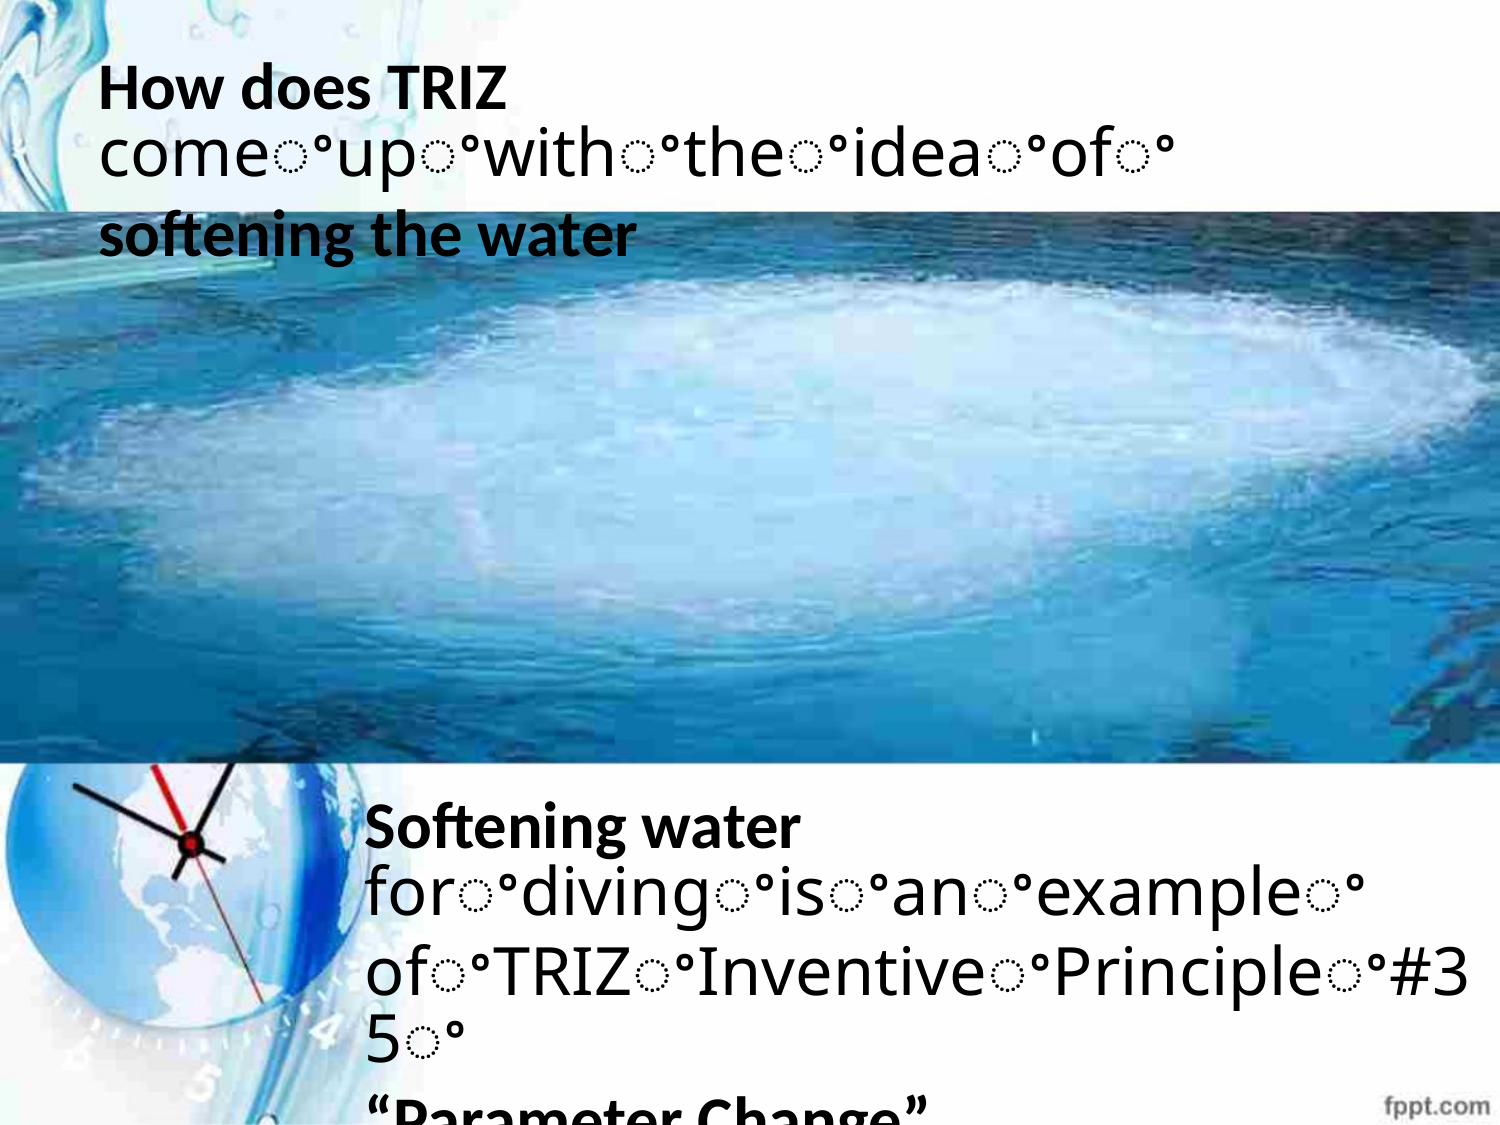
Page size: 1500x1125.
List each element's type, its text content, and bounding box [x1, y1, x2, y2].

text_box [0, 0, 1500, 1125]
text_box Softening water forꢀdivingꢀisꢀanꢀexampleꢀ ofꢀTRIZꢀInventiveꢀPrincipleꢀ#35ꢀ “Parameter Change” [364, 795, 1498, 1125]
text_box How does TRIZ comeꢀupꢀwithꢀtheꢀideaꢀofꢀ softening the water [98, 56, 1240, 270]
